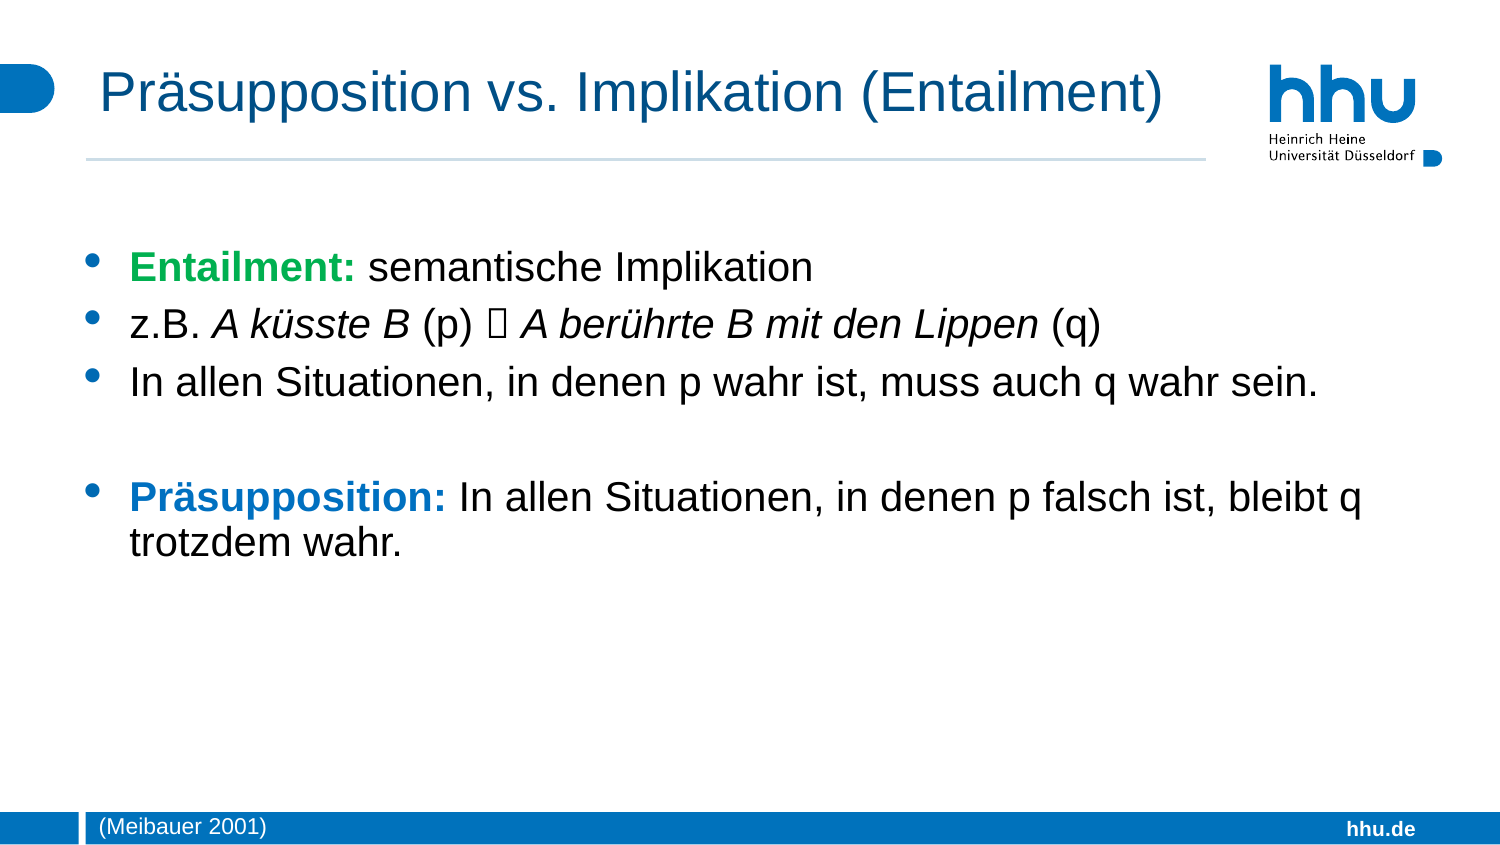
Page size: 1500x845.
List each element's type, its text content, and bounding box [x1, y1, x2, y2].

title Präsupposition vs. Implikation (Entailment) [99, 49, 1220, 124]
text_box (Meibauer 2001) [83, 804, 835, 845]
list Entailment: semantische Implikation z.B. A küsste B (p)  A berührte B mit den Lippen (q) In allen Situationen, in denen p wahr ist, muss auch q wahr sein. Präsupposition: In allen Situationen, in denen p falsch ist, bleibt q trotzdem wahr. [85, 233, 1415, 795]
